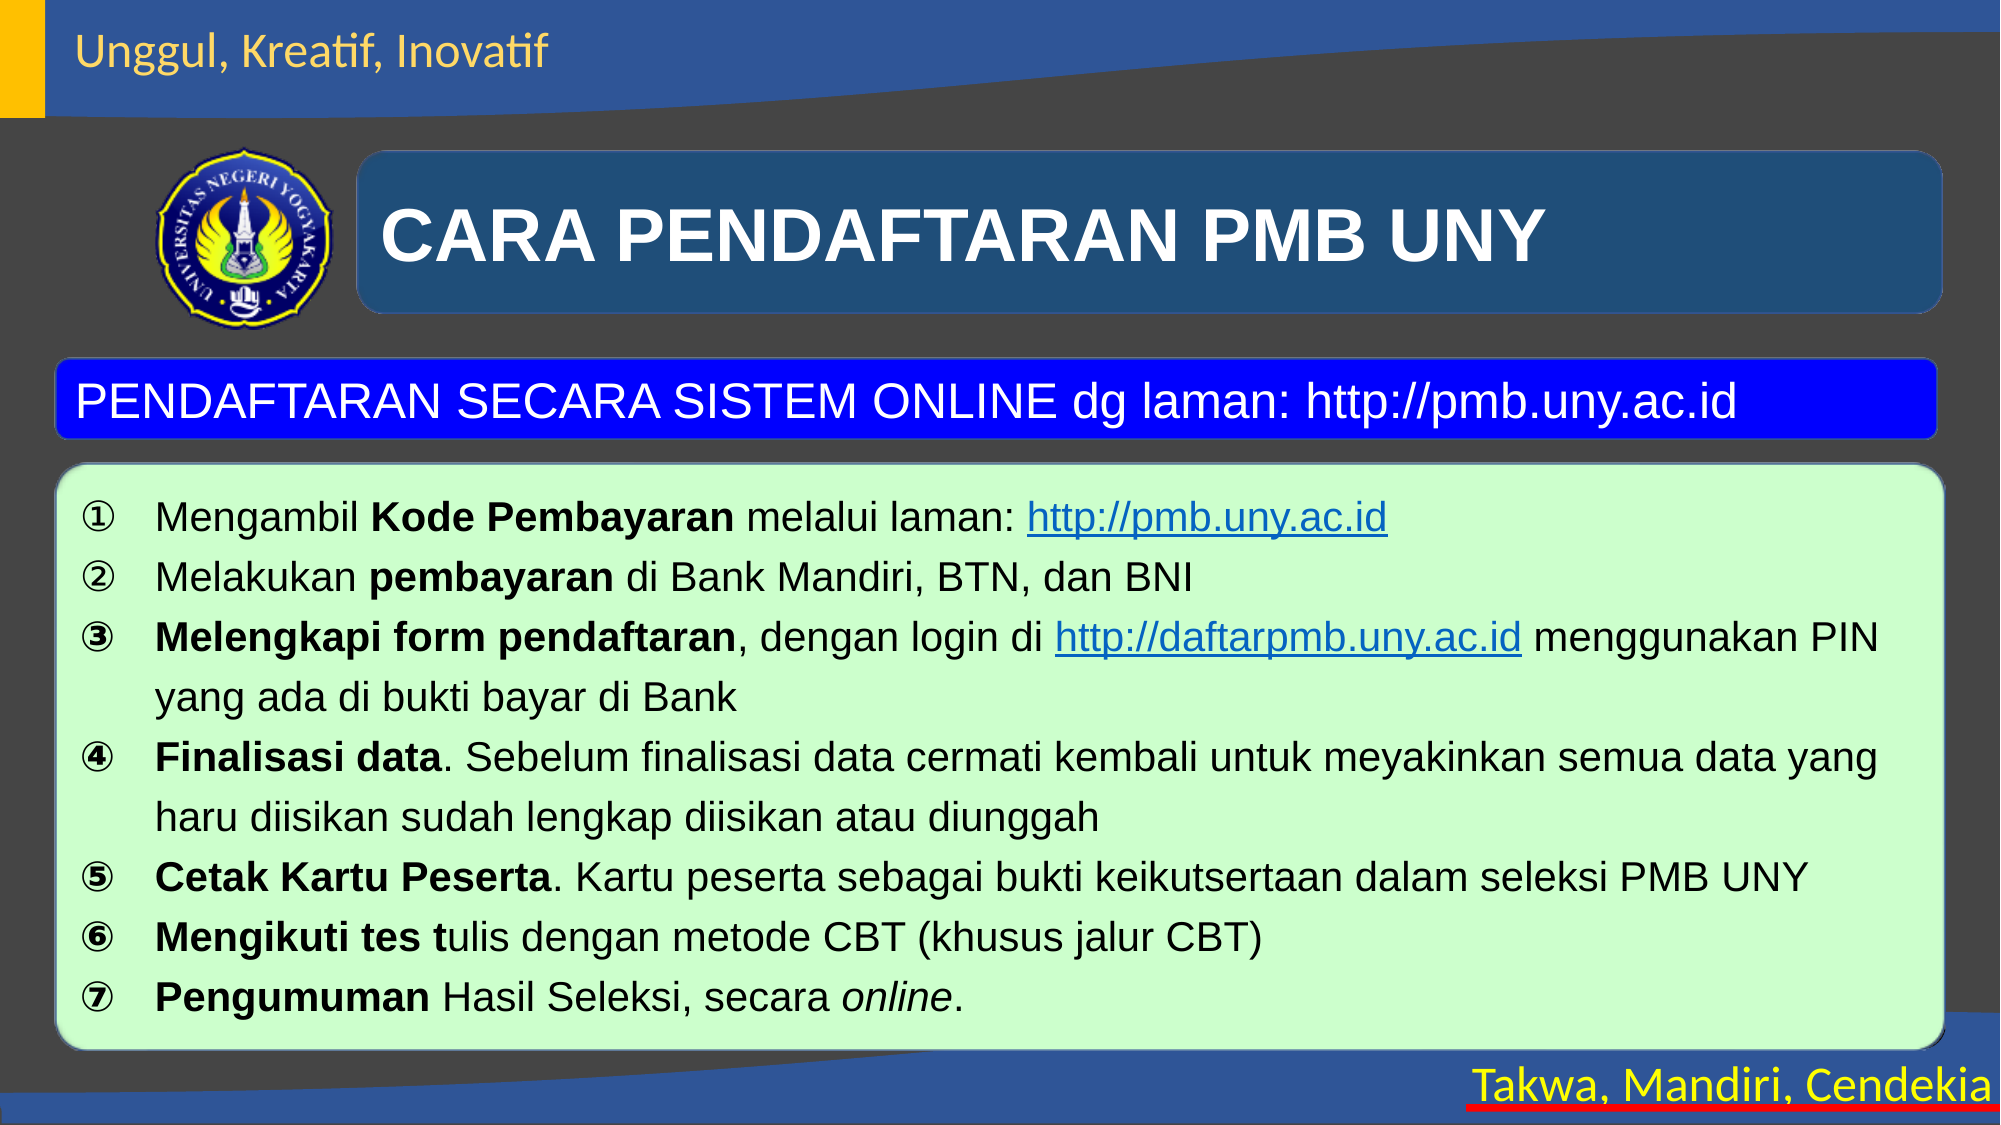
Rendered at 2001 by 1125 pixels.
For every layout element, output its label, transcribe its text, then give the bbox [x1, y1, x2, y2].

text_box Mengambil Kode Pembayaran melalui laman: http://pmb.uny.ac.id Melakukan pembayaran di Bank Mandiri, BTN, dan BNI Melengkapi form pendaftaran, dengan login di http://daftarpmb.uny.ac.id menggunakan PIN yang ada di bukti bayar di Bank Finalisasi data. Sebelum finalisasi data cermati kembali untuk meyakinkan semua data yang haru diisikan sudah lengkap diisikan atau diunggah Cetak Kartu Peserta. Kartu peserta sebagai bukti keikutsertaan dalam seleksi PMB UNY Mengikuti tes tulis dengan metode CBT (khusus jalur CBT) Pengumuman Hasil Seleksi, secara online. [56, 464, 1946, 909]
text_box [0, 0, 2000, 119]
text_box CARA PENDAFTARAN PMB UNY [357, 151, 1942, 314]
picture [155, 146, 334, 330]
text_box PENDAFTARAN SECARA SISTEM ONLINE dg laman: http://pmb.uny.ac.id [55, 358, 1938, 440]
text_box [0, 909, 2000, 1124]
